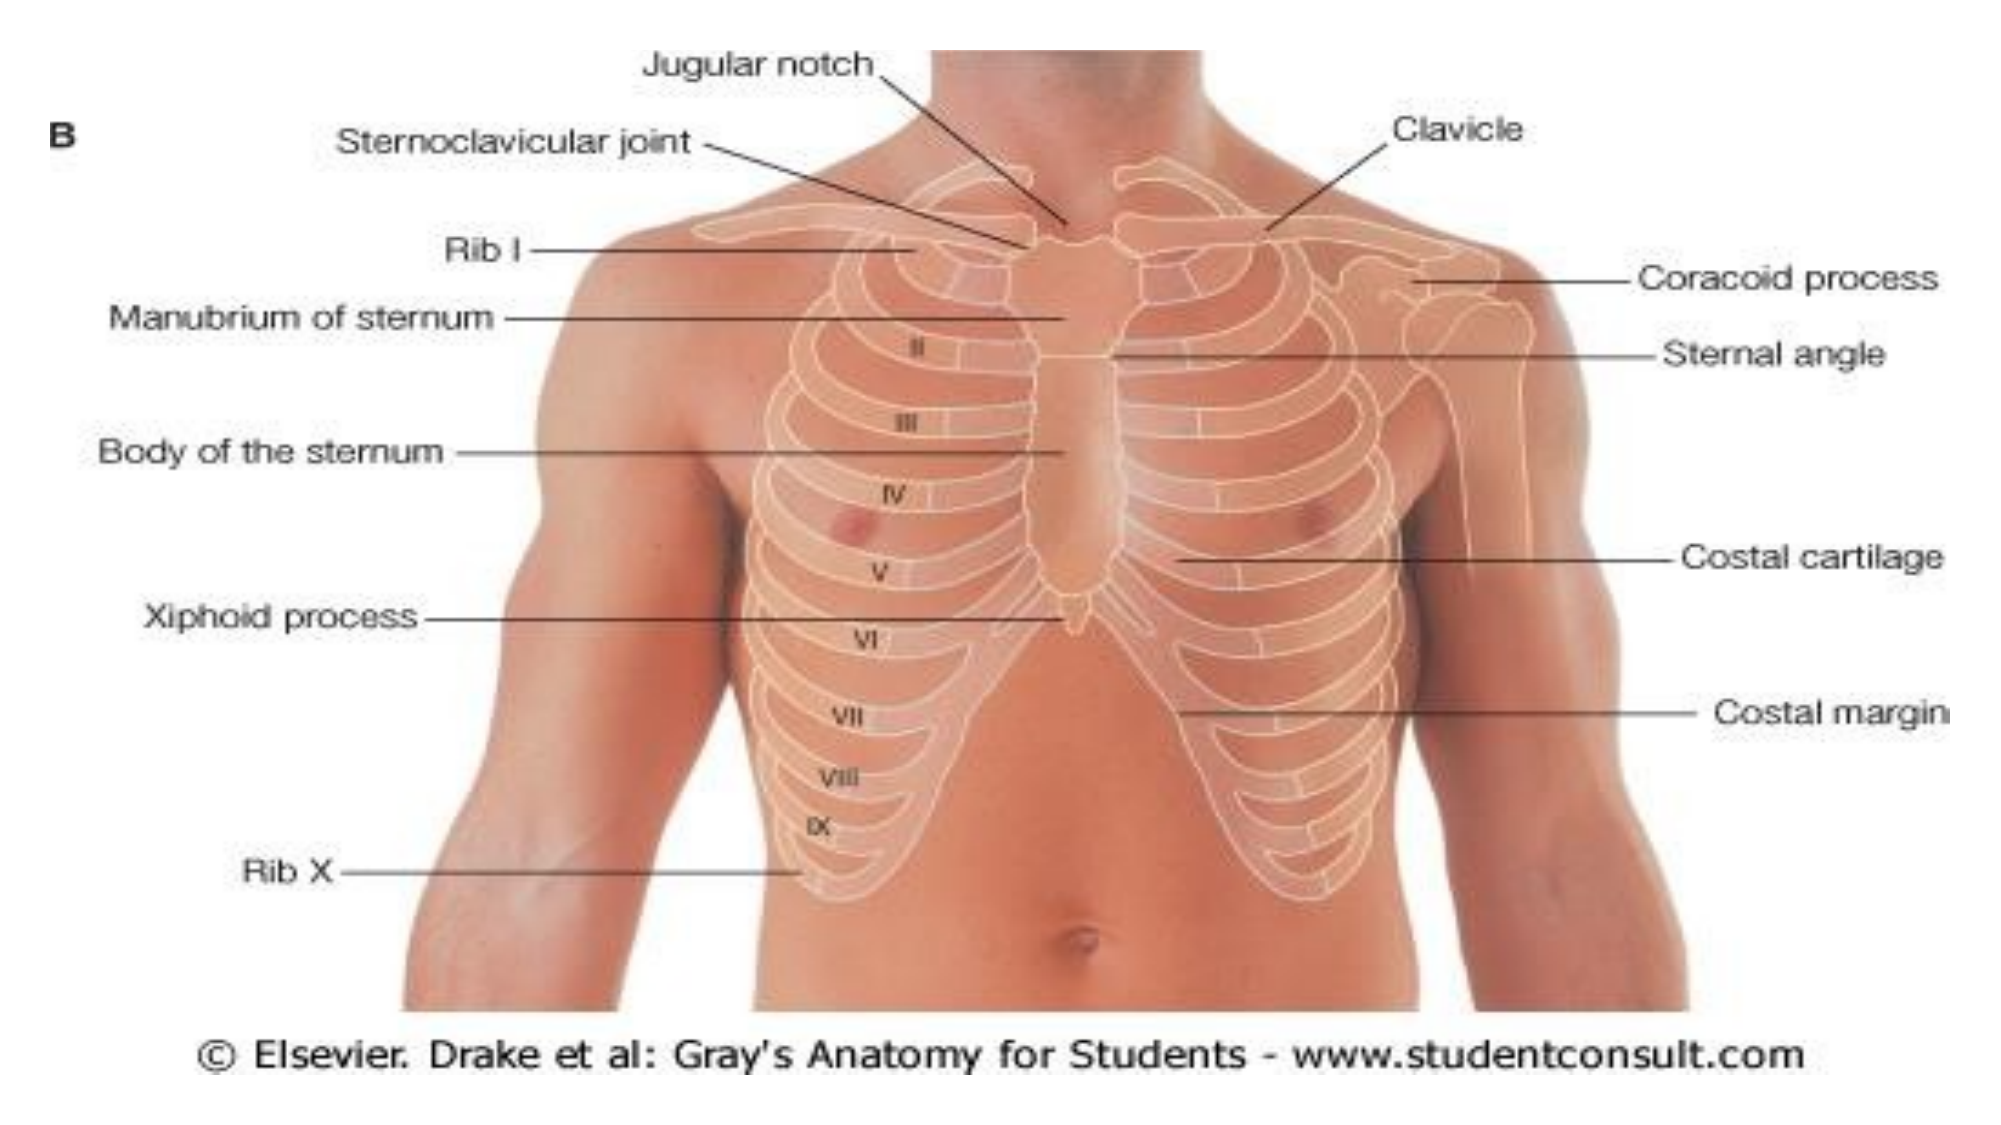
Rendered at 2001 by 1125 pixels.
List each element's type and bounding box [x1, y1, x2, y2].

text_box [50, 50, 1950, 1075]
